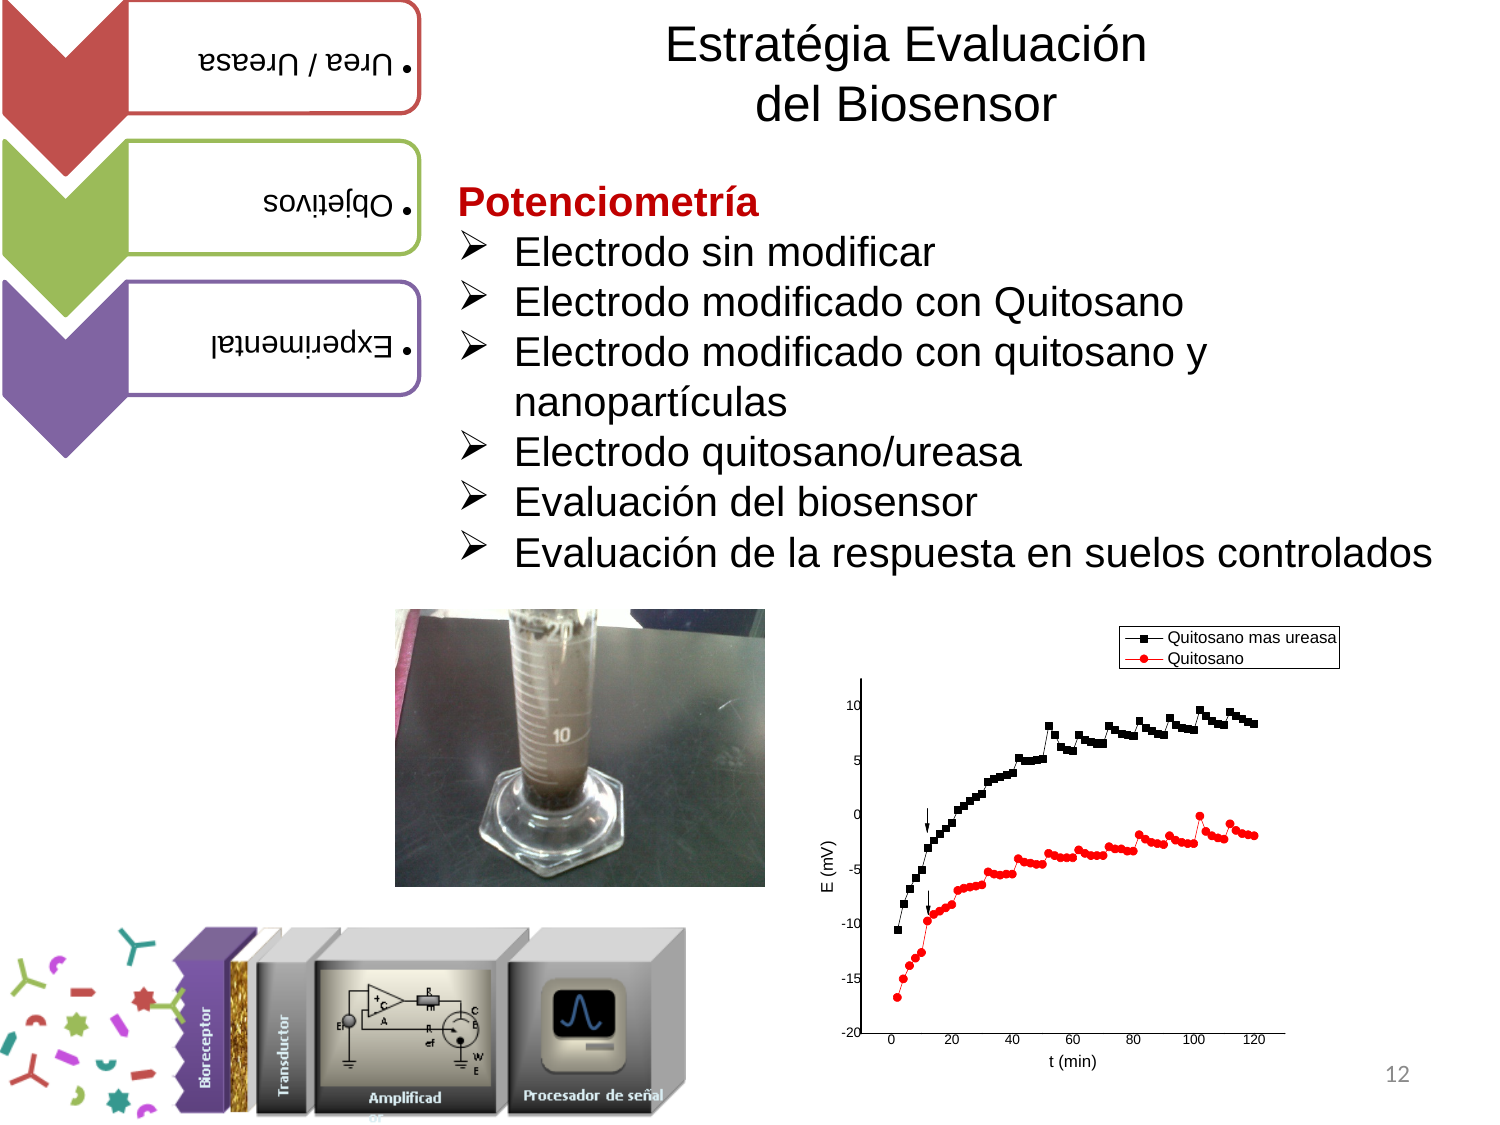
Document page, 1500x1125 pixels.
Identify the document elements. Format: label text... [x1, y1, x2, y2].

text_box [4, 0, 420, 457]
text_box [749, 621, 1373, 1117]
slide_number 12 [1376, 1042, 1425, 1103]
text_box Estratégia Evaluación del Biosensor [615, 4, 1198, 139]
text_box Potenciometría Electrodo sin modificar Electrodo modificado con Quitosano Electrodo modificado con quitosano y nanopartículas Electrodo quitosano/ureasa Evaluación del biosensor Evaluación de la respuesta en suelos controlados [442, 167, 1471, 583]
picture [395, 609, 765, 887]
picture [0, 924, 686, 1125]
